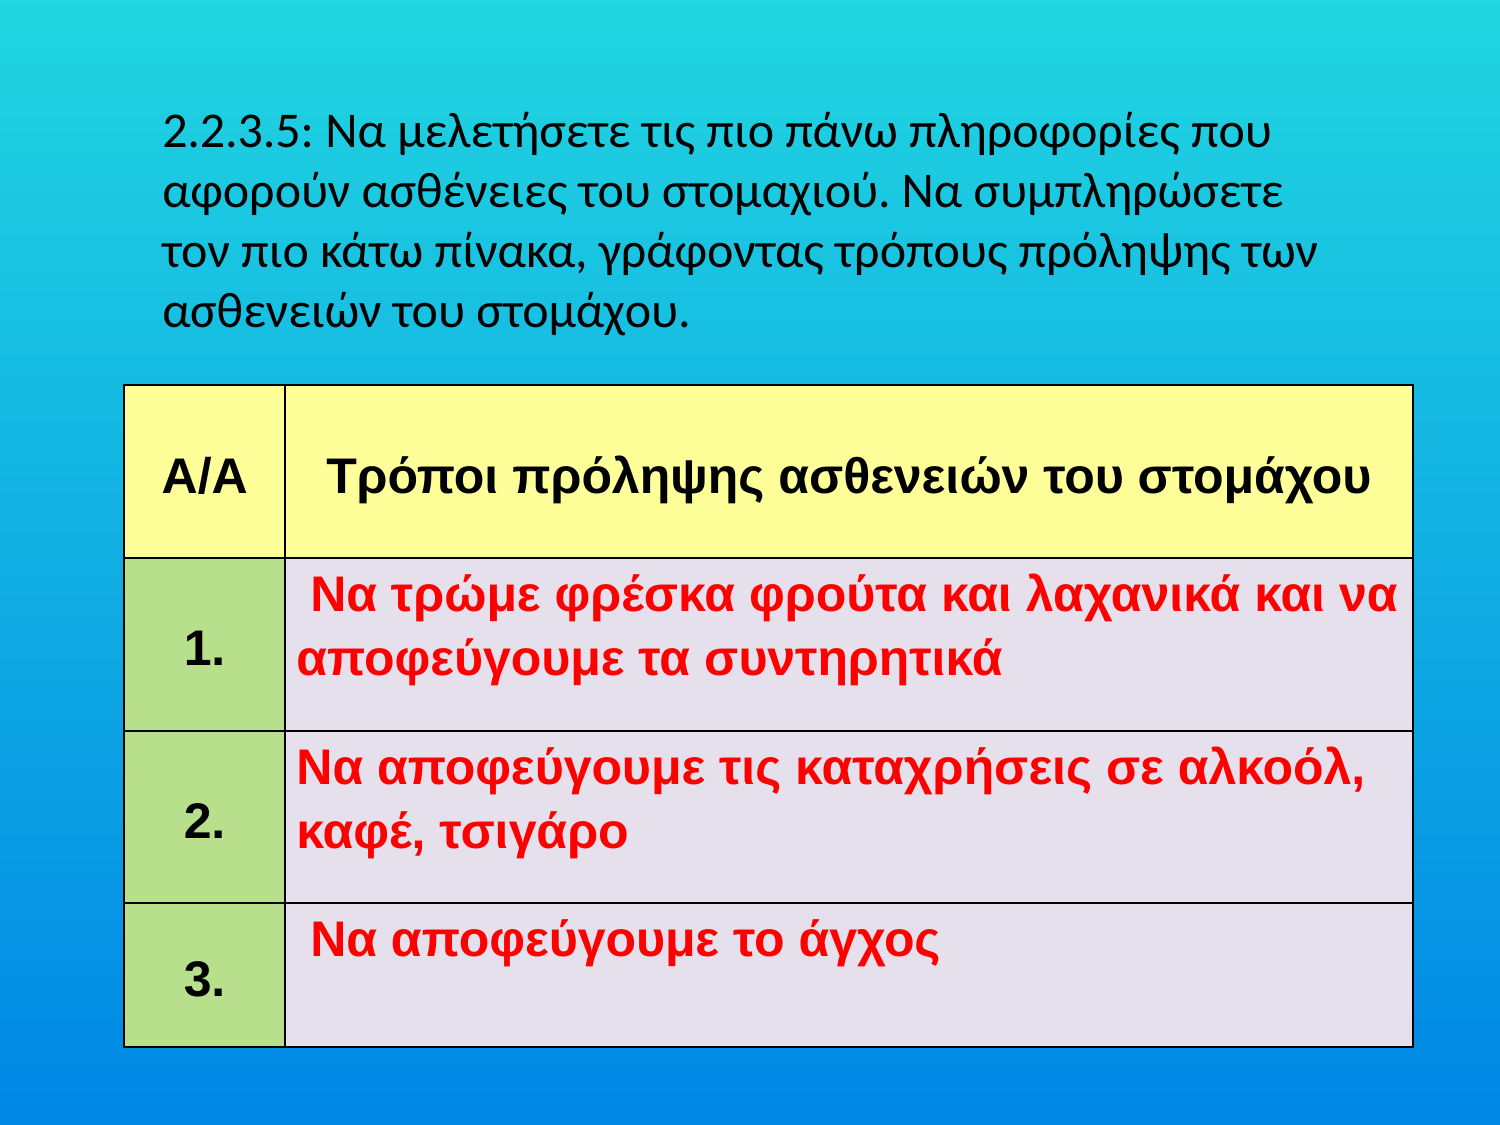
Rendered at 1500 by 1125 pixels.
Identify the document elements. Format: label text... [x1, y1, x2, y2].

text_box 2.2.3.5: Να μελετήσετε τις πιο πάνω πληροφορίες που αφορούν ασθένειες του στομαχιού. Να συμπληρώσετε τον πιο κάτω πίνακα, γράφοντας τρόπους πρόληψης των ασθενειών του στομάχου. [147, 89, 1353, 345]
table_cell Να αποφεύγουμε τις καταχρήσεις σε αλκοόλ, καφέ, τσιγάρο [286, 732, 1412, 902]
table_cell Να τρώμε φρέσκα φρούτα και λαχανικά και να αποφεύγουμε τα συντηρητικά [286, 559, 1412, 730]
table_cell 2. [125, 732, 284, 902]
table_header Α/Α [125, 386, 284, 557]
table_cell 3. [125, 904, 284, 1046]
table_cell Να αποφεύγουμε το άγχος [286, 904, 1412, 1046]
table_cell 1. [125, 559, 284, 730]
table_header Τρόποι πρόληψης ασθενειών του στομάχου [286, 386, 1412, 557]
